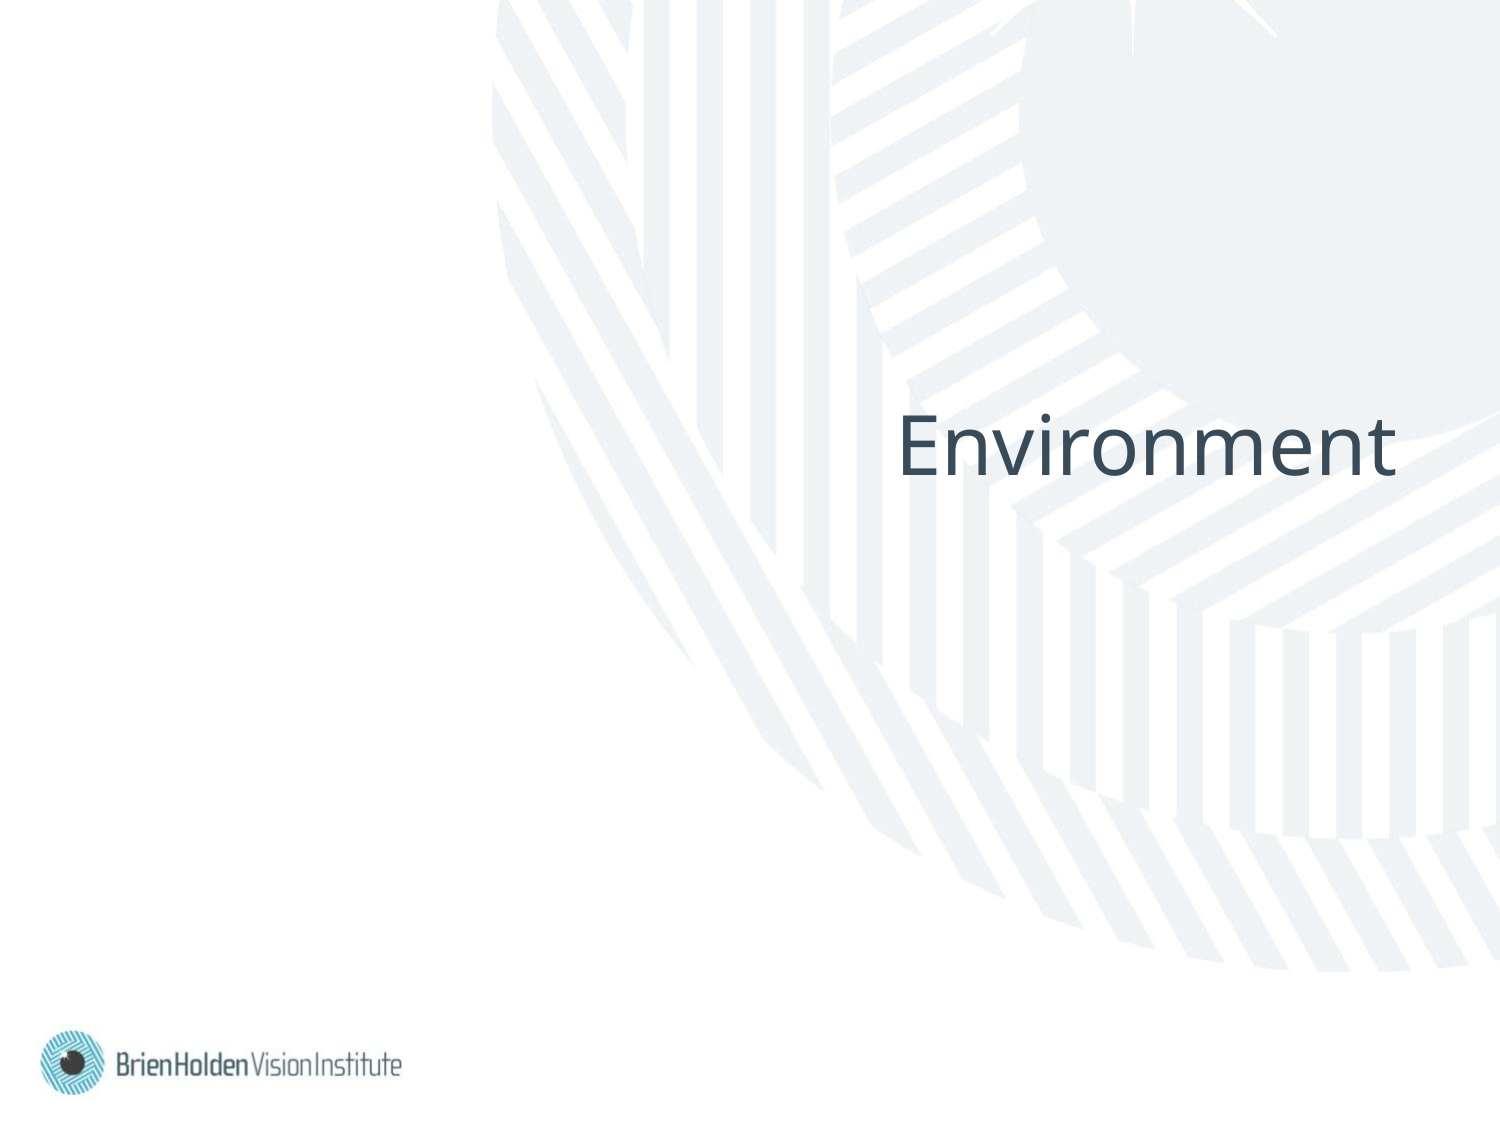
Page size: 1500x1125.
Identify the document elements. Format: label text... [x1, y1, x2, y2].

picture [35, 1024, 411, 1101]
title Environment [112, 349, 1413, 500]
picture [0, 0, 1500, 985]
